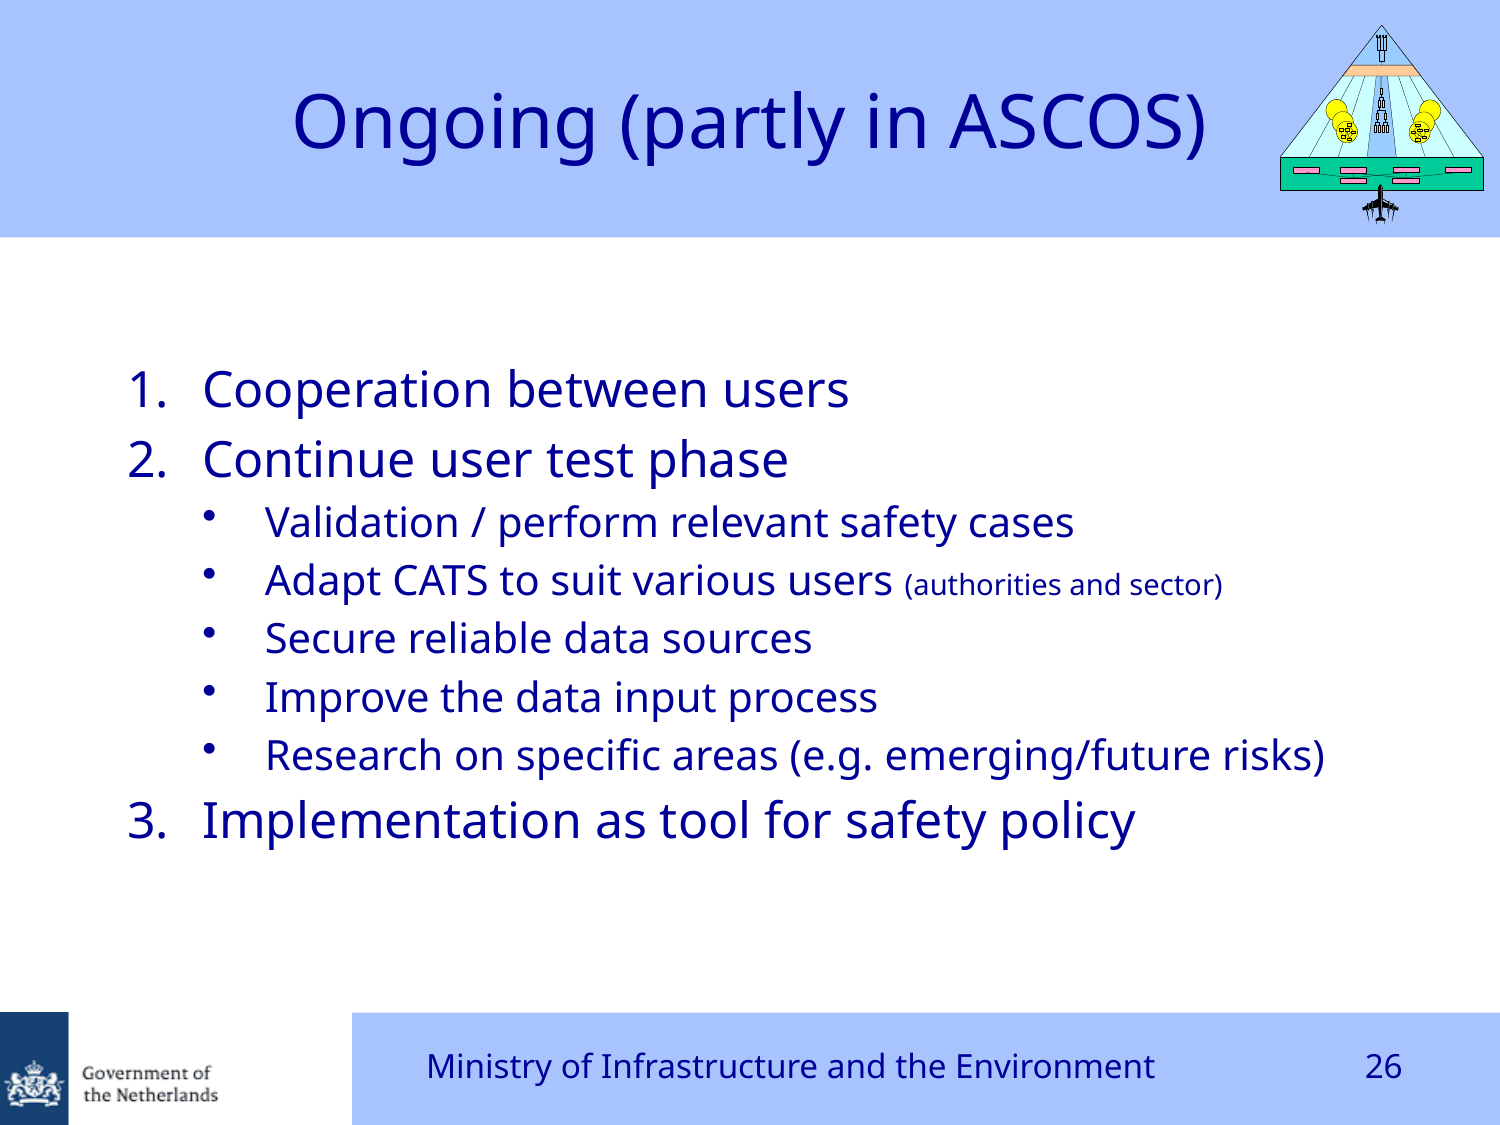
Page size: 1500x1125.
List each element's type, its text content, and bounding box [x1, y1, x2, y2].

picture [0, 1012, 352, 1125]
list Cooperation between users Continue user test phase Validation / perform relevant safety cases Adapt CATS to suit various users (authorities and sector) Secure reliable data sources Improve the data input process Research on specific areas (e.g. emerging/future risks) Implementation as tool for safety policy [112, 349, 1388, 963]
title Ongoing (partly in ASCOS) [112, 24, 1388, 213]
